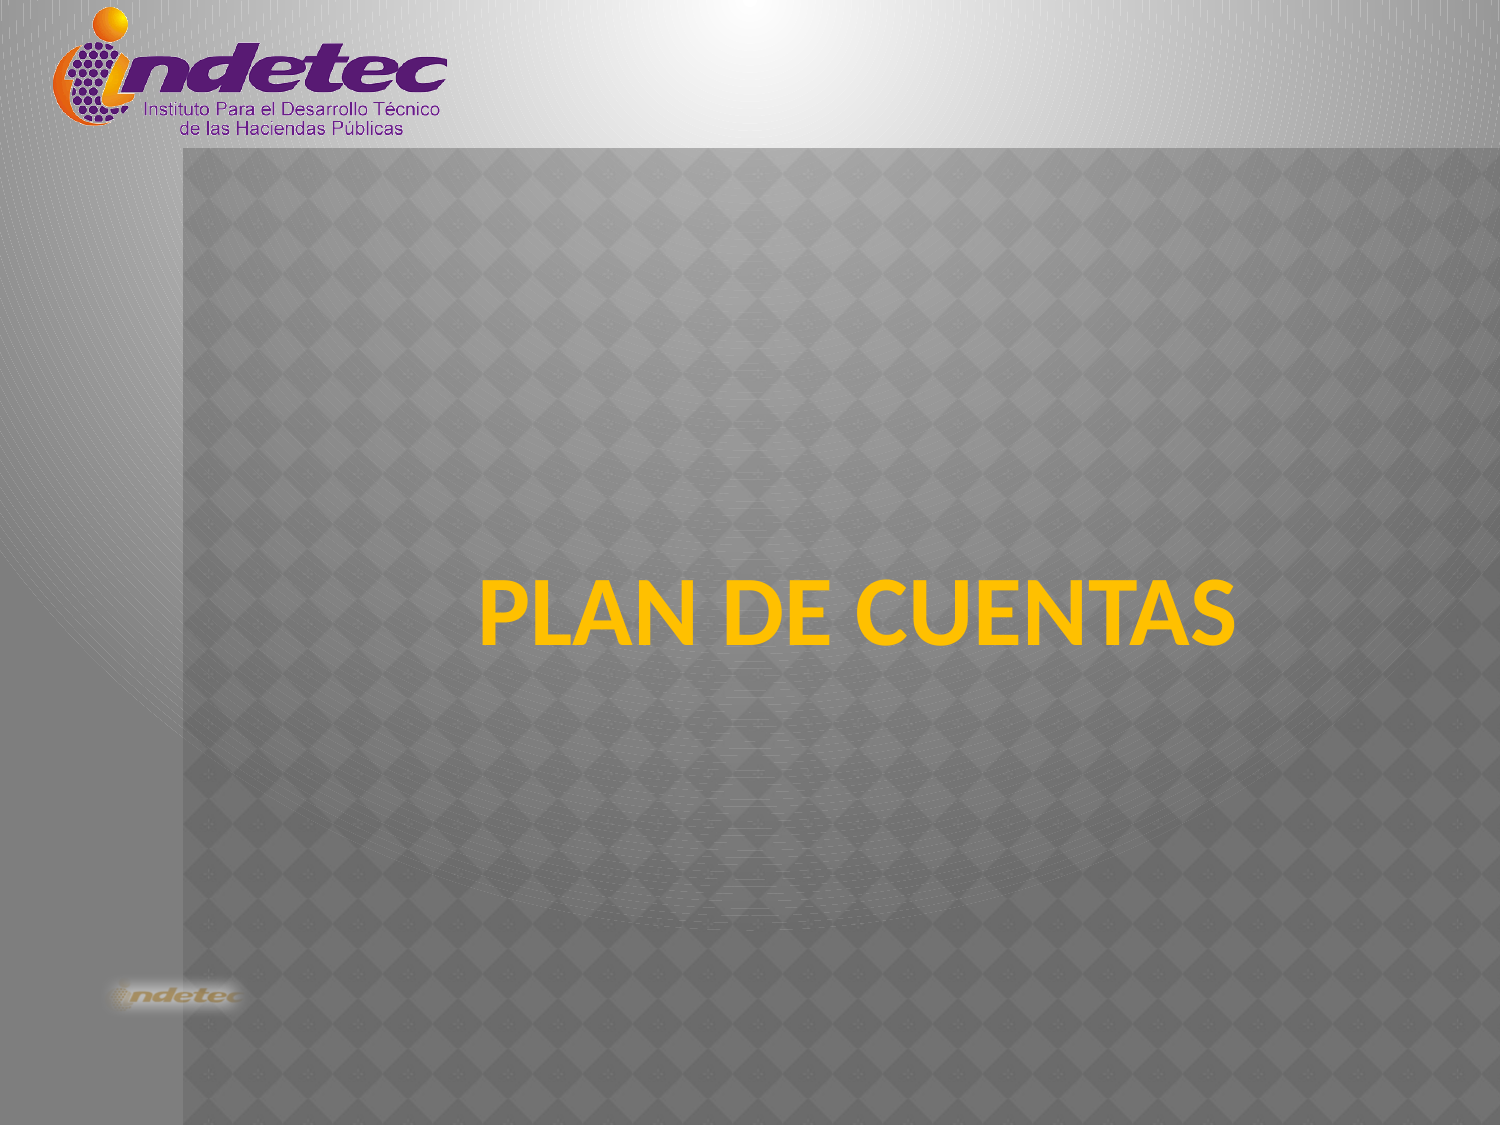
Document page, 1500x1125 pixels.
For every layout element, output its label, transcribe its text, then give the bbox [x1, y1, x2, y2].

picture [53, 7, 451, 145]
picture [98, 971, 253, 1020]
title PLAN DE CUENTAS [439, 545, 1277, 741]
